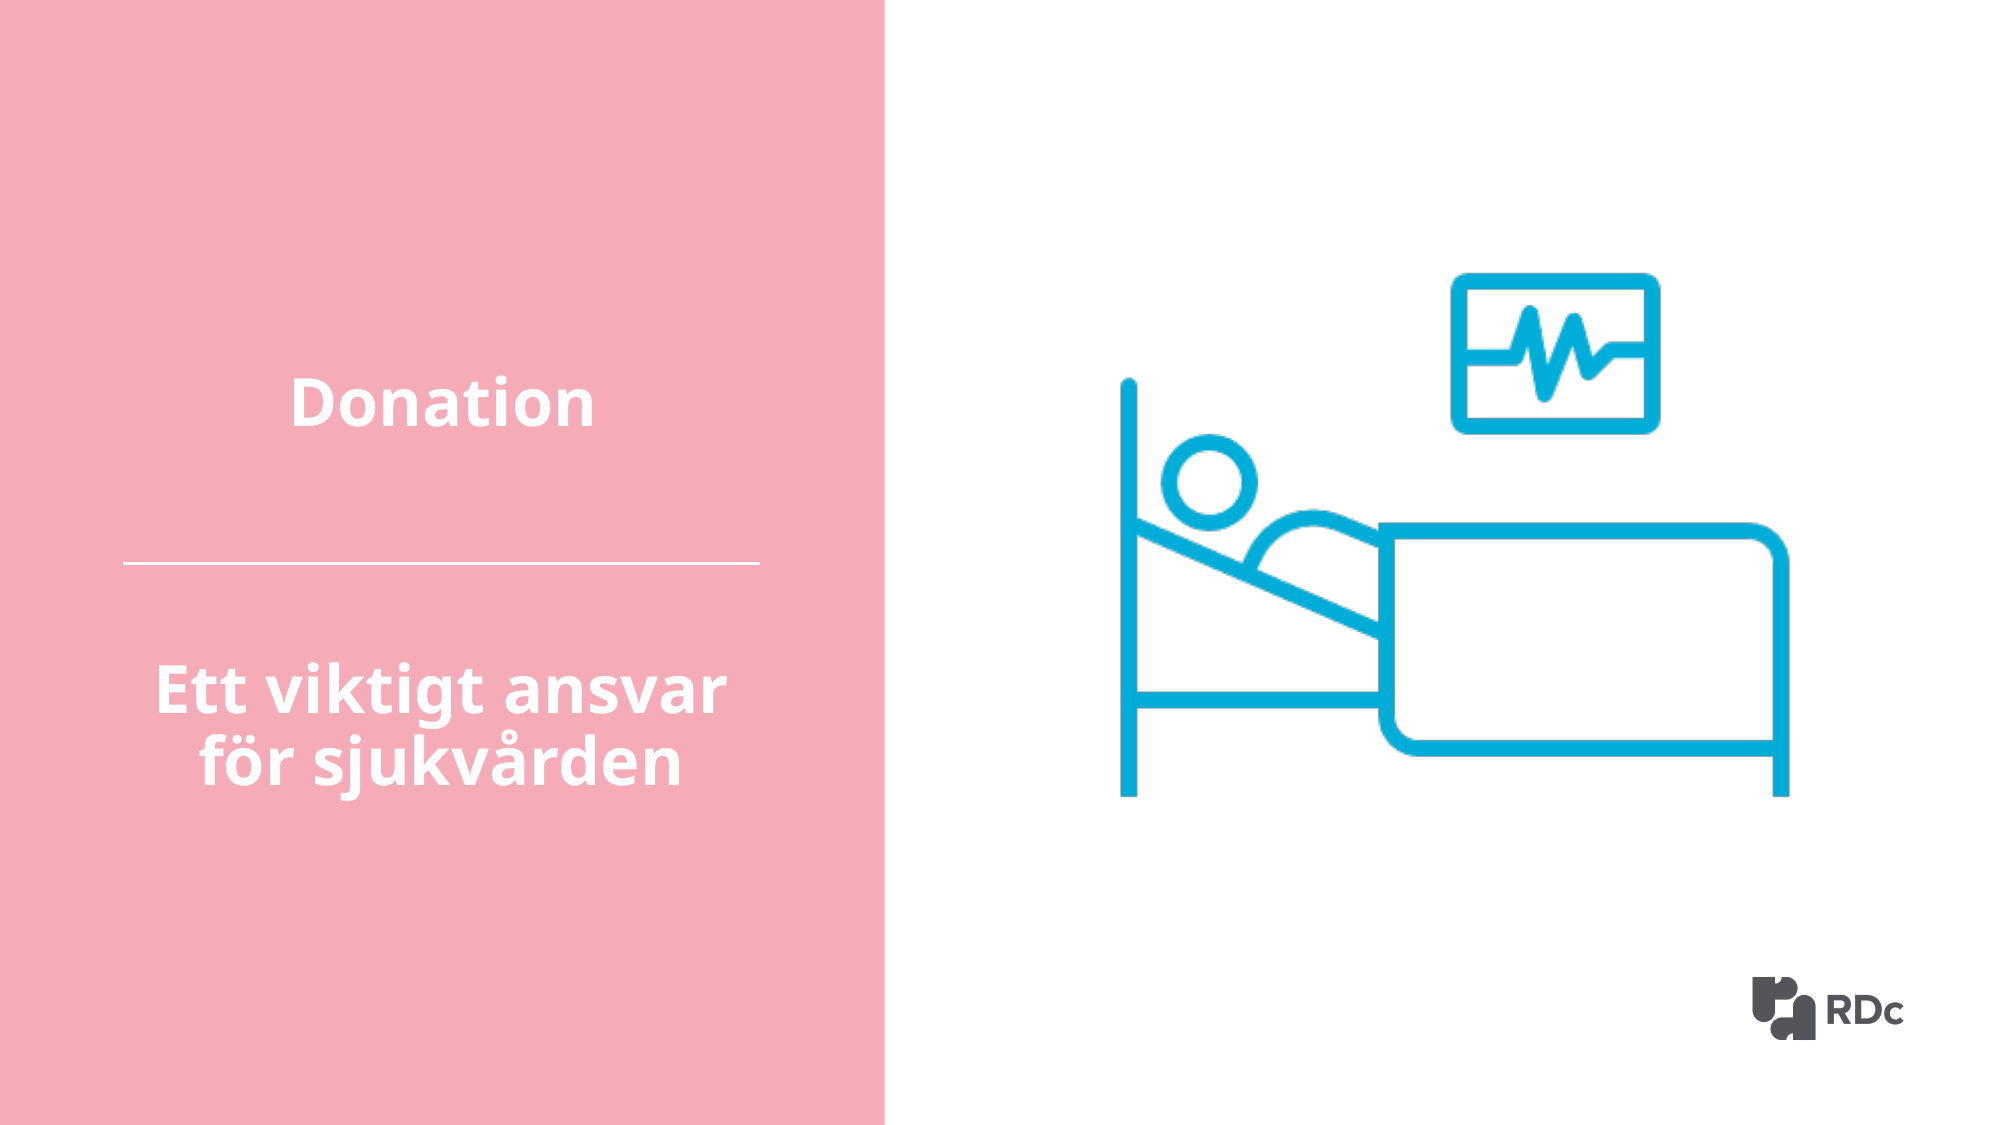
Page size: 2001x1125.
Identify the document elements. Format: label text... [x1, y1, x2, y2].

list Ett viktigt ansvar för sjukvården [118, 519, 764, 937]
picture [1731, 963, 1925, 1054]
picture [1069, 153, 1842, 926]
list Donation [120, 196, 766, 614]
